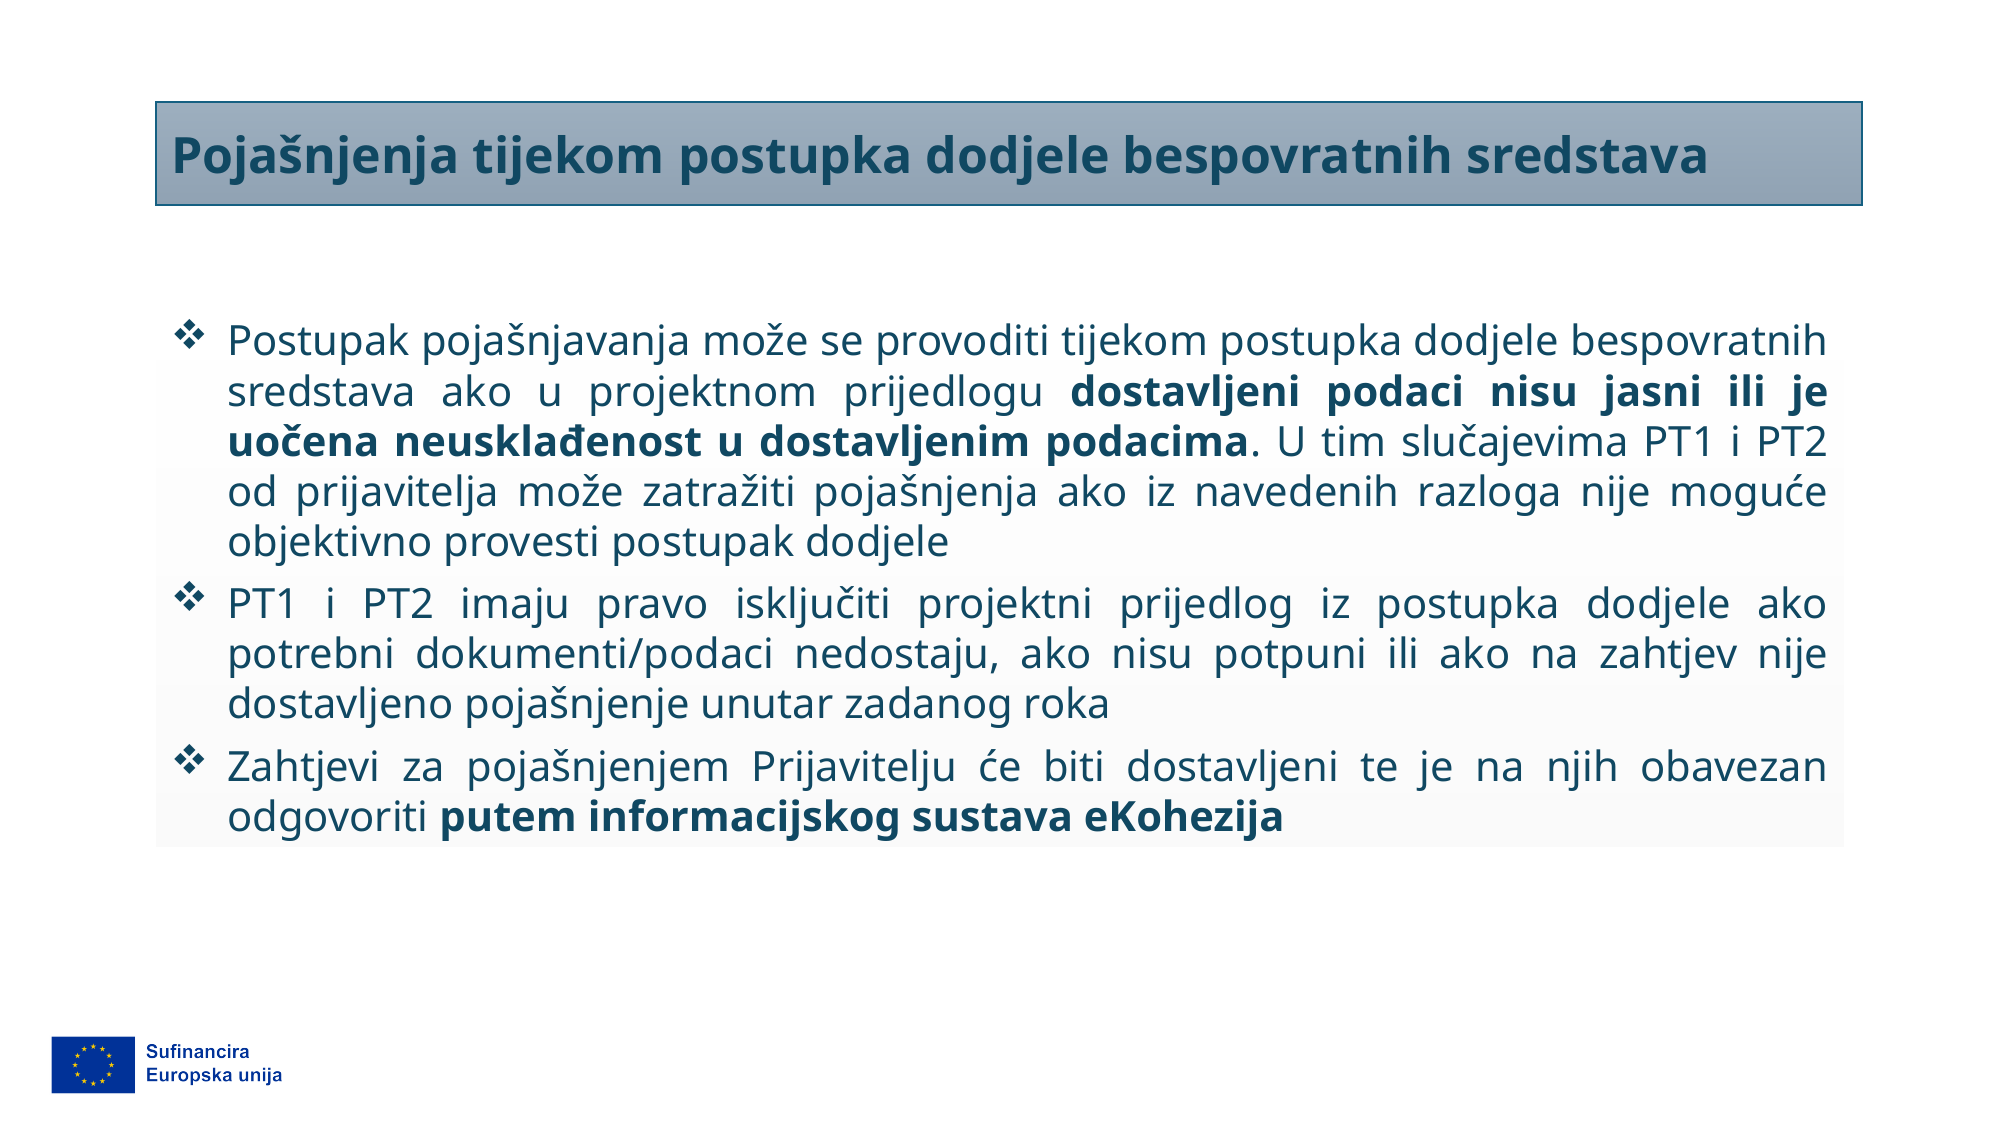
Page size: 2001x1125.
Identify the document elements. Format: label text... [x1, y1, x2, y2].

text_box Pojašnjenja tijekom postupka dodjele bespovratnih sredstava [155, 101, 1863, 206]
picture [47, 1032, 294, 1098]
text_box Postupak pojašnjavanja može se provoditi tijekom postupka dodjele bespovratnih sredstava ako u projektnom prijedlogu dostavljeni podaci nisu jasni ili je uočena neusklađenost u dostavljenim podacima. U tim slučajevima PT1 i PT2 od prijavitelja može zatražiti pojašnjenja ako iz navedenih razloga nije moguće objektivno provesti postupak dodjele PT1 i PT2 imaju pravo isključiti projektni prijedlog iz postupka dodjele ako potrebni dokumenti/podaci nedostaju, ako nisu potpuni ili ako na zahtjev nije dostavljeno pojašnjenje unutar zadanog roka Zahtjevi za pojašnjenjem Prijavitelju će biti dostavljeni te je na njih obavezan odgovoriti putem informacijskog sustava eKohezija [156, 306, 1844, 847]
